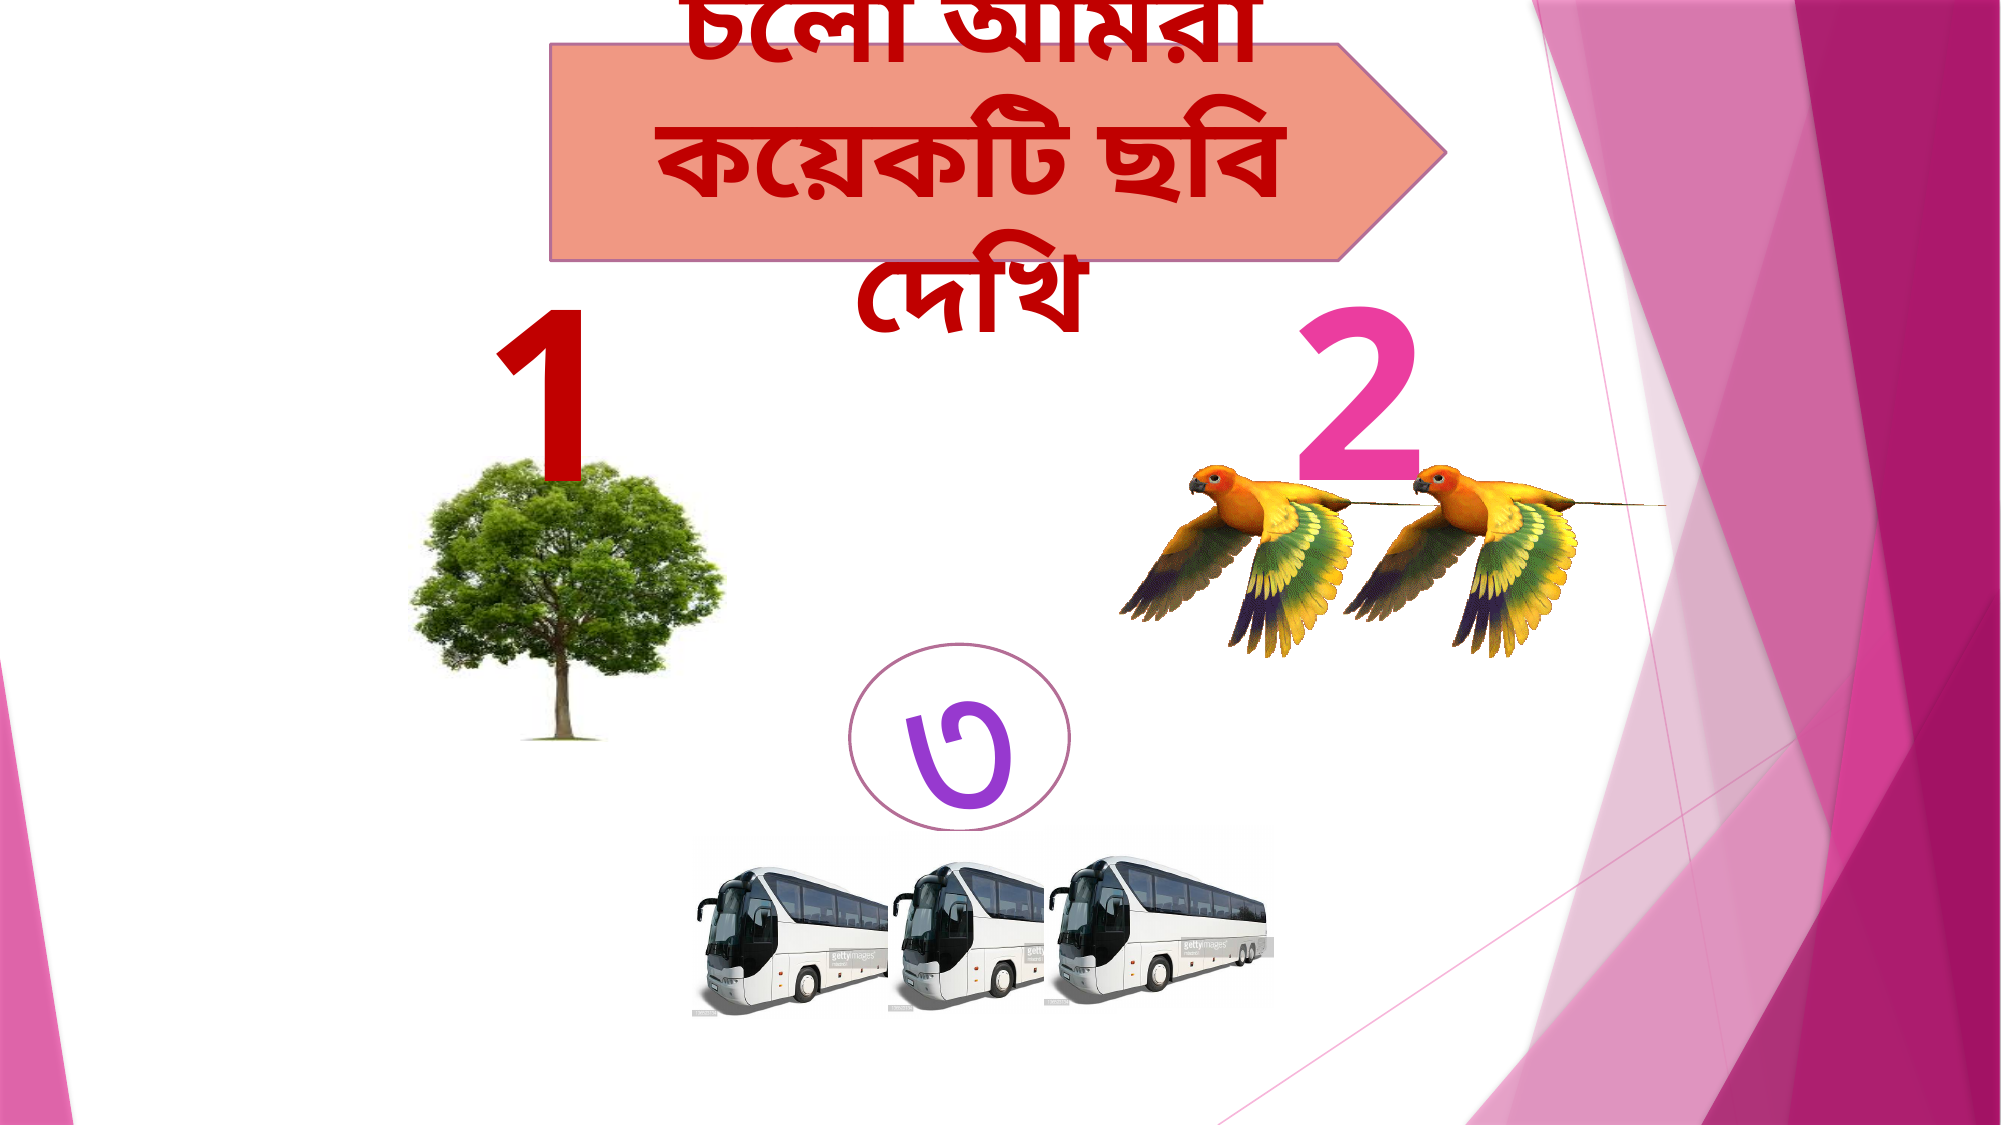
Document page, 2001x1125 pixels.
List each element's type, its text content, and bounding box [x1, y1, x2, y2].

picture [407, 456, 728, 742]
text_box ৩ [848, 642, 1071, 824]
text_box চলো আমরা কয়েকটি ছবি দেখি [549, 42, 1448, 263]
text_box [1099, 388, 1672, 658]
text_box 1 [445, 234, 656, 455]
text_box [691, 825, 1274, 1020]
text_box 2 [1276, 233, 1374, 388]
